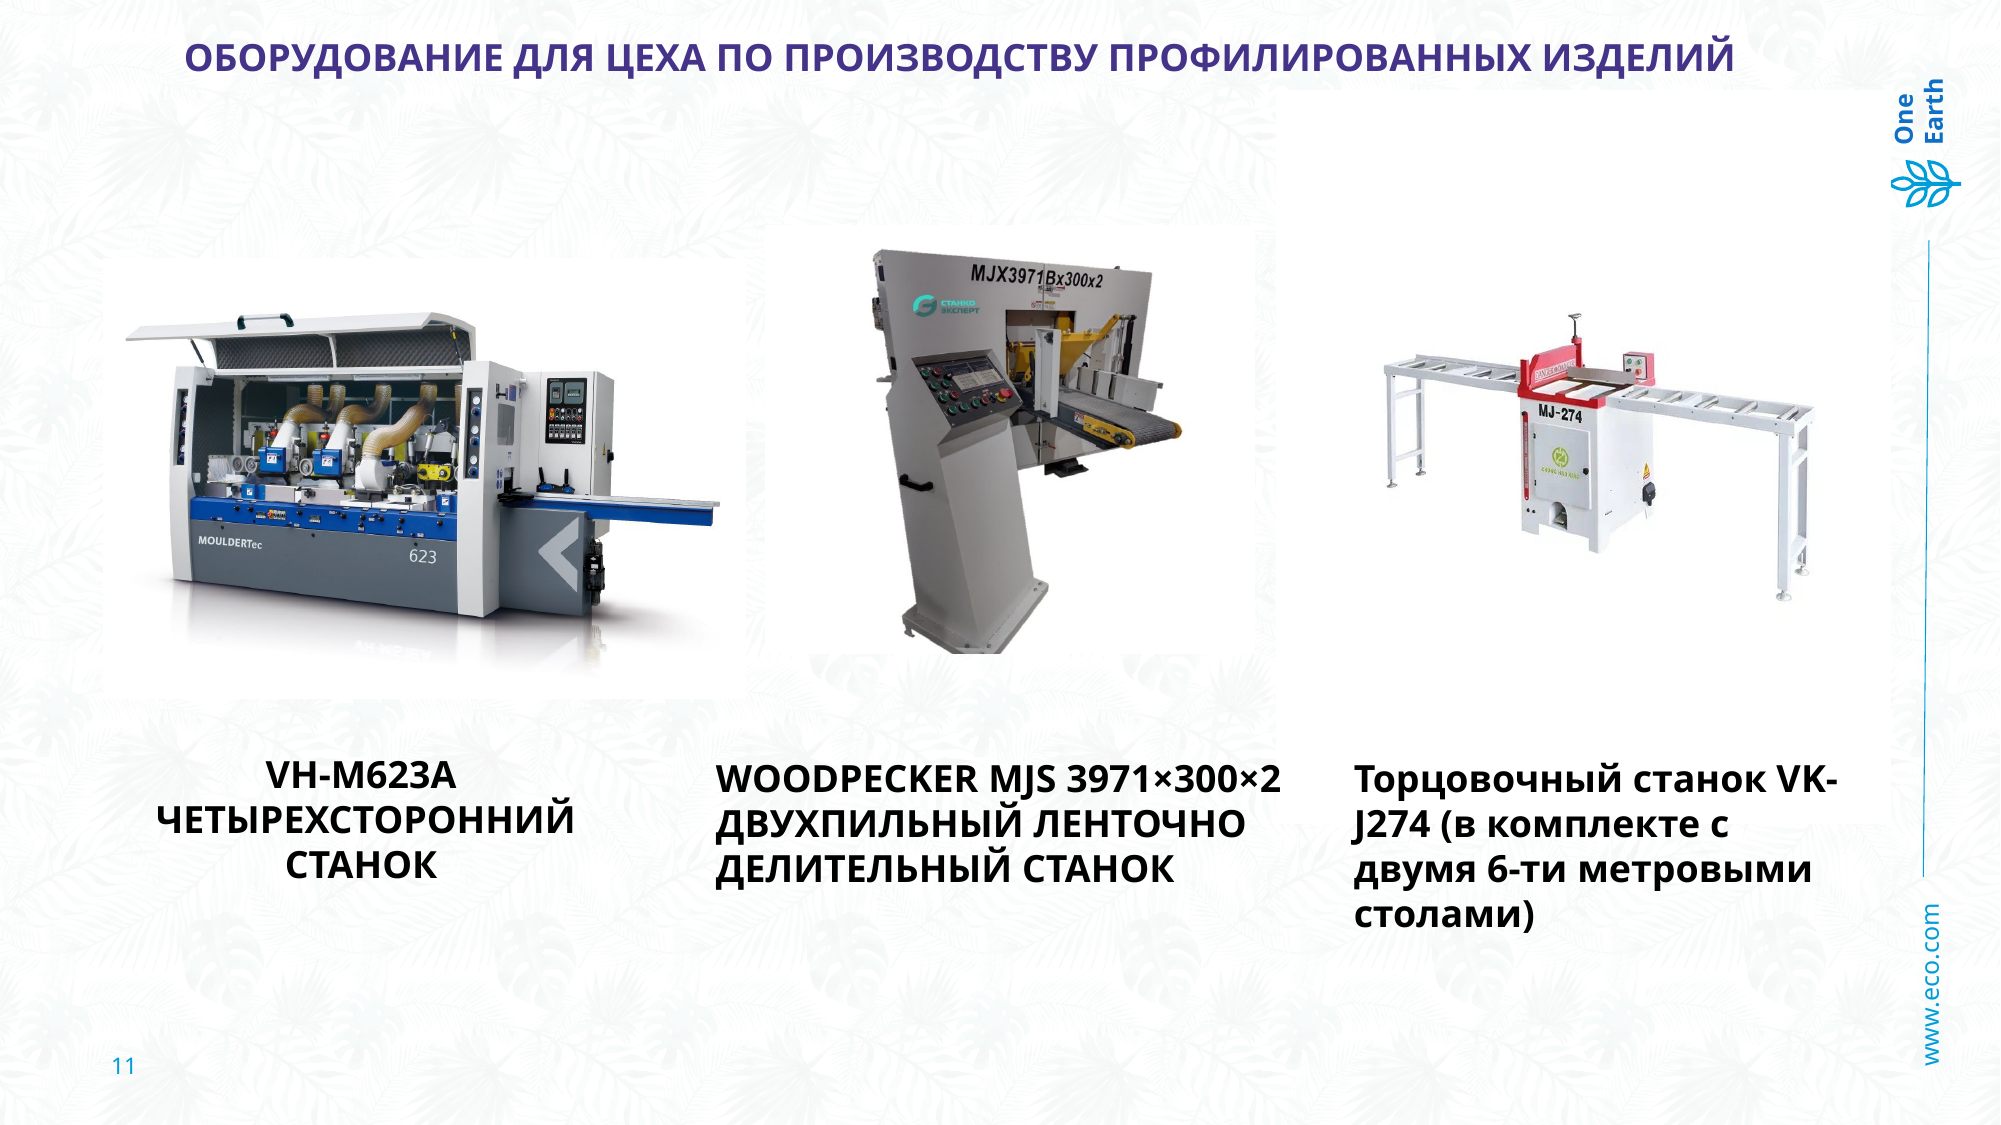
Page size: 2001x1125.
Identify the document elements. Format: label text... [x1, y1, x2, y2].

slide_number 11 [96, 1037, 418, 1098]
text_box Торцовочный станок VK-J274 (в комплекте с двумя 6-ти метровыми столами) [1339, 824, 1872, 943]
picture [0, 0, 2000, 1125]
text_box VH-M623A ЧЕТЫРЕХСТОРОННИЙ СТАНОК [91, 743, 640, 894]
text_box WOODPECKER MJS 3971×300×2 ДВУХПИЛЬНЫЙ ЛЕНТОЧНО ДЕЛИТЕЛЬНЫЙ СТАНОК [701, 747, 1339, 898]
text_box ОБОРУДОВАНИЕ ДЛЯ ЦЕХА ПО ПРОИЗВОДСТВУ ПРОФИЛИРОВАННЫХ ИЗДЕЛИЙ [96, 26, 1825, 87]
